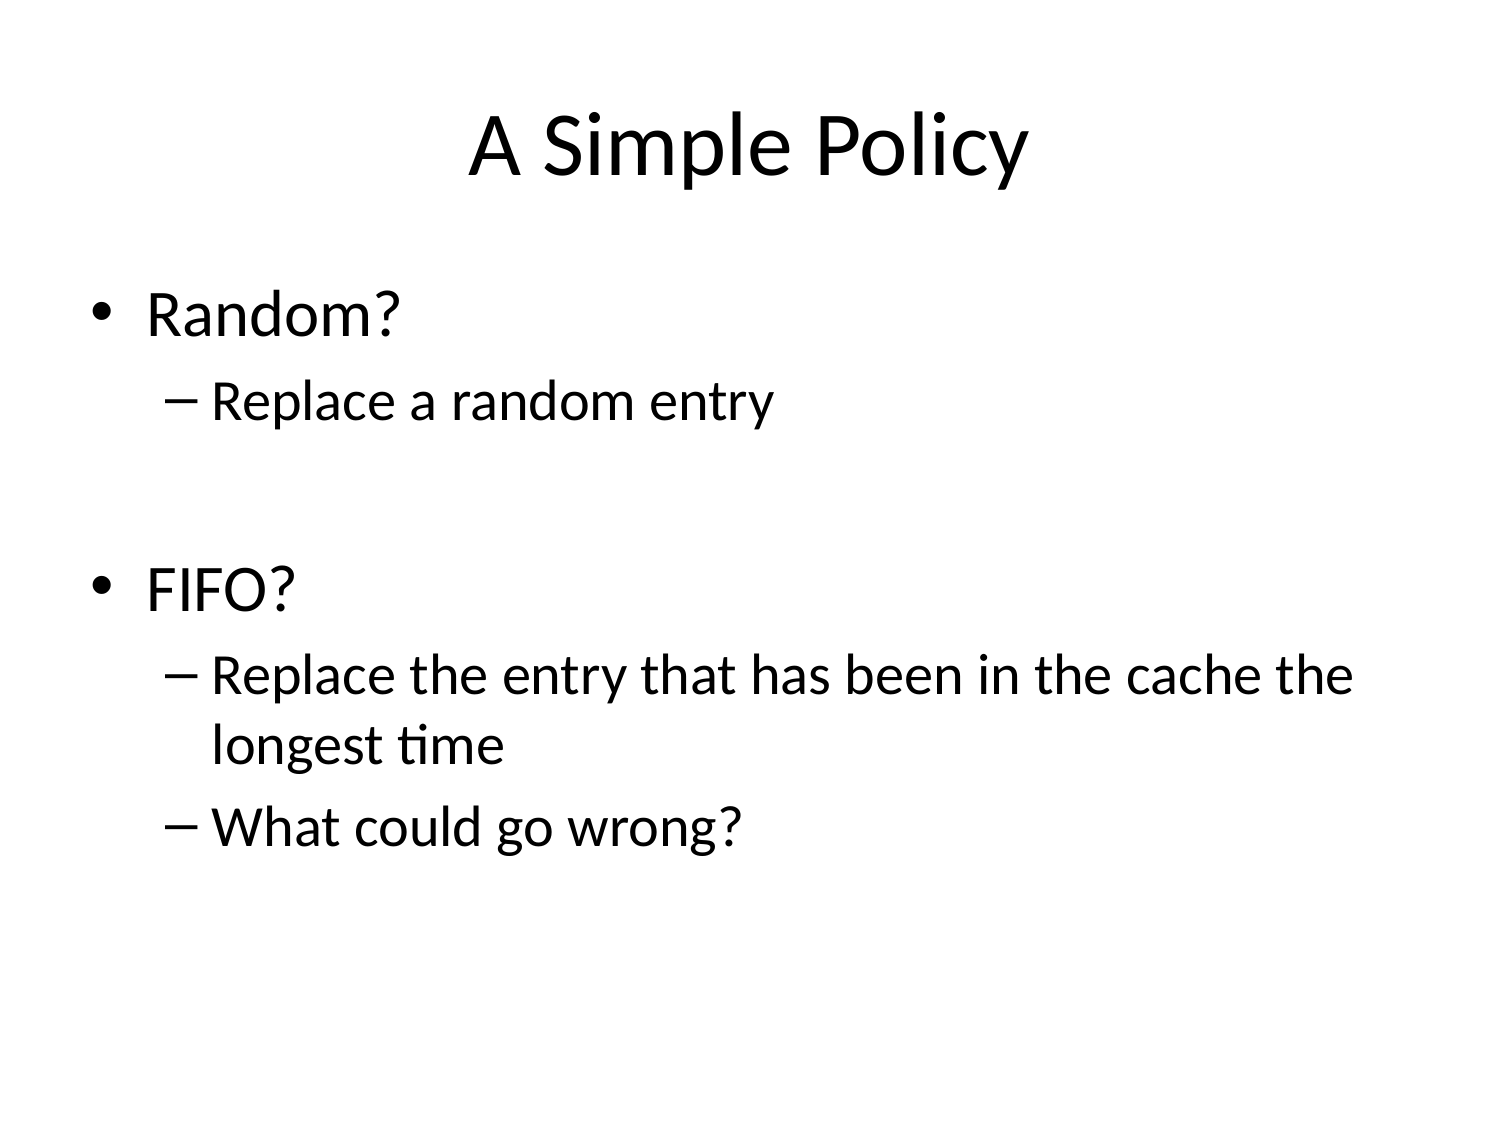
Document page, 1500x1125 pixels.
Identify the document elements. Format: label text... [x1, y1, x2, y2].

list Random? Replace a random entry FIFO? Replace the entry that has been in the cache the longest time What could go wrong? [75, 262, 1425, 1005]
title A Simple Policy [75, 45, 1425, 233]
